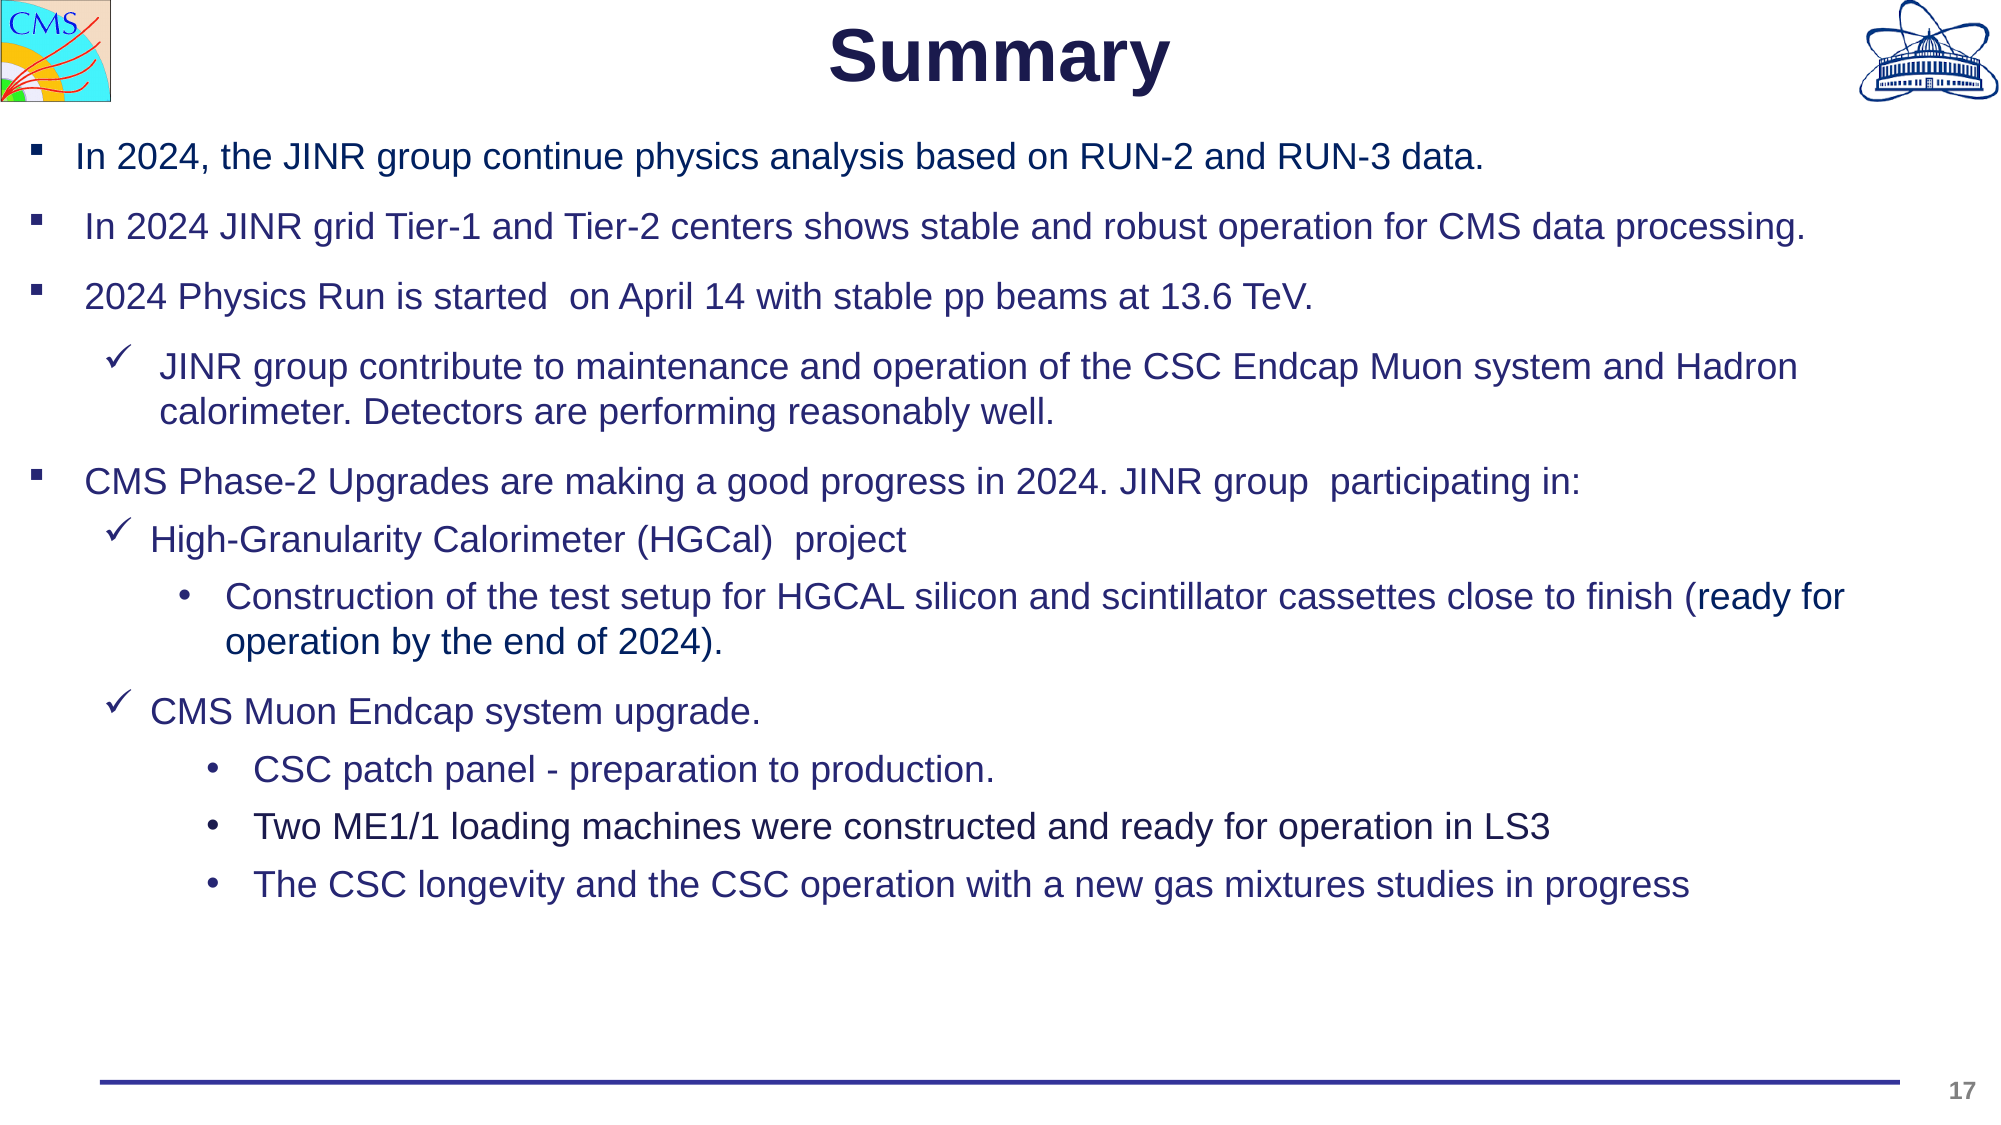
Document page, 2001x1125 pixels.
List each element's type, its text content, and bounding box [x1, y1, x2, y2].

text_box 17 [1926, 1066, 1992, 1110]
picture [0, 0, 112, 103]
text_box In 2024, the JINR group continue physics analysis based on RUN-2 and RUN-3 data. In 2024 JINR grid Tier-1 and Tier-2 centers shows stable and robust operation for CMS data processing. 2024 Physics Run is started on April 14 with stable pp beams at 13.6 TeV. JINR group contribute to maintenance and operation of the CSC Endcap Muon system and Hadron calorimeter. Detectors are performing reasonably well. CMS Phase-2 Upgrades are making a good progress in 2024. JINR group participating in: High-Granularity Calorimeter (HGCal) project Construction of the test setup for HGCAL silicon and scintillator cassettes close to finish (ready for operation by the end of 2024). CMS Muon Endcap system upgrade. CSC patch panel - preparation to production. Two ME1/1 loading machines were constructed and ready for operation in LS3 The CSC longevity and the CSC operation with a new gas mixtures studies in progress [13, 124, 1987, 913]
text_box Summary [121, 0, 1879, 103]
picture [1879, 0, 1999, 102]
